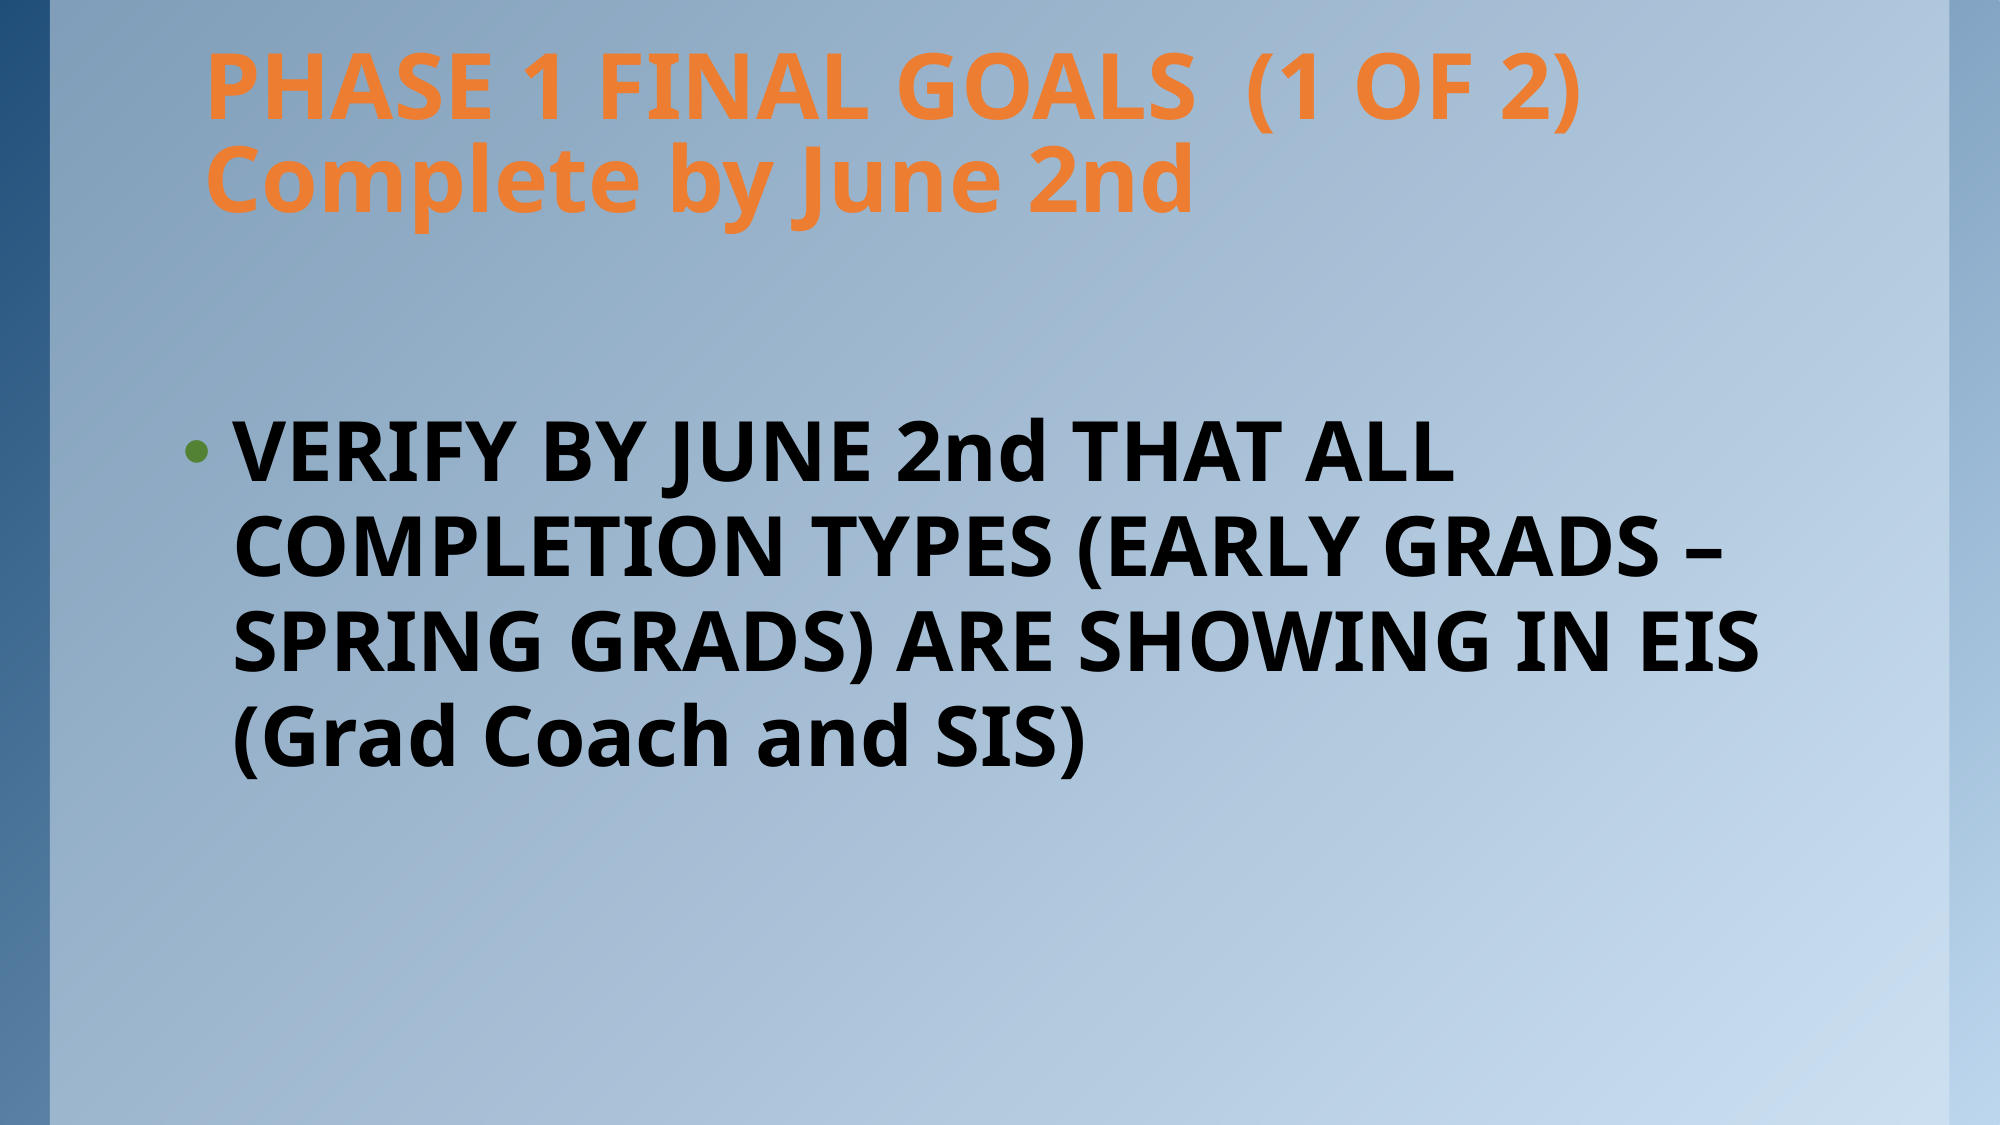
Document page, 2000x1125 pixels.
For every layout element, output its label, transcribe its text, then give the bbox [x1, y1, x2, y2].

title PHASE 1 FINAL GOALS (1 OF 2) Complete by June 2nd [183, 12, 1850, 242]
list VERIFY BY JUNE 2nd THAT ALL COMPLETION TYPES (EARLY GRADS – SPRING GRADS) ARE SHOWING IN EIS (Grad Coach and SIS) [162, 396, 1829, 1125]
